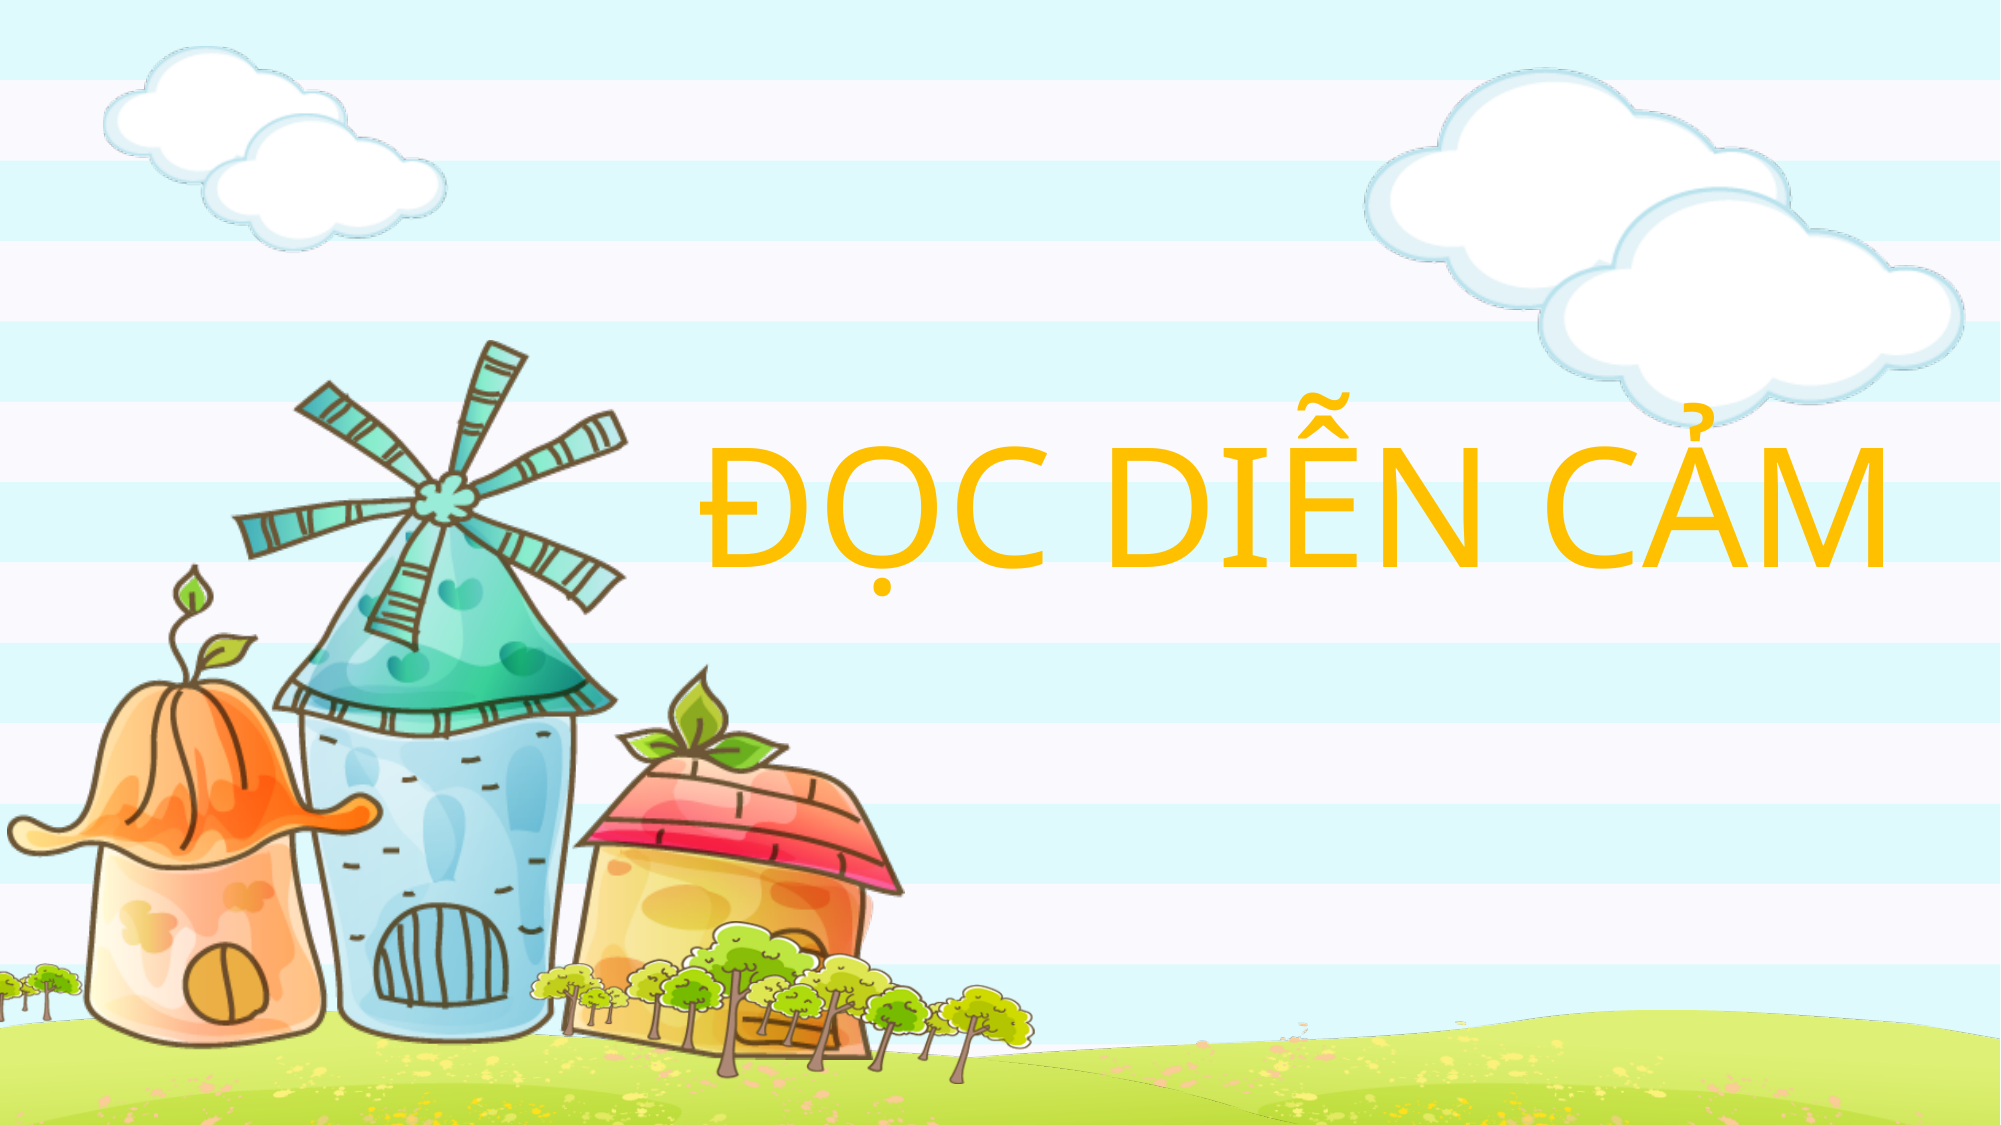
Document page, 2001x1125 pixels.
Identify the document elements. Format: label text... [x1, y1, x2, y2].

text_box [0, 340, 1035, 1084]
picture [0, 1010, 2000, 1125]
text_box ĐỌC DIỄN CẢM [1035, 429, 1916, 609]
picture [102, 46, 1966, 429]
